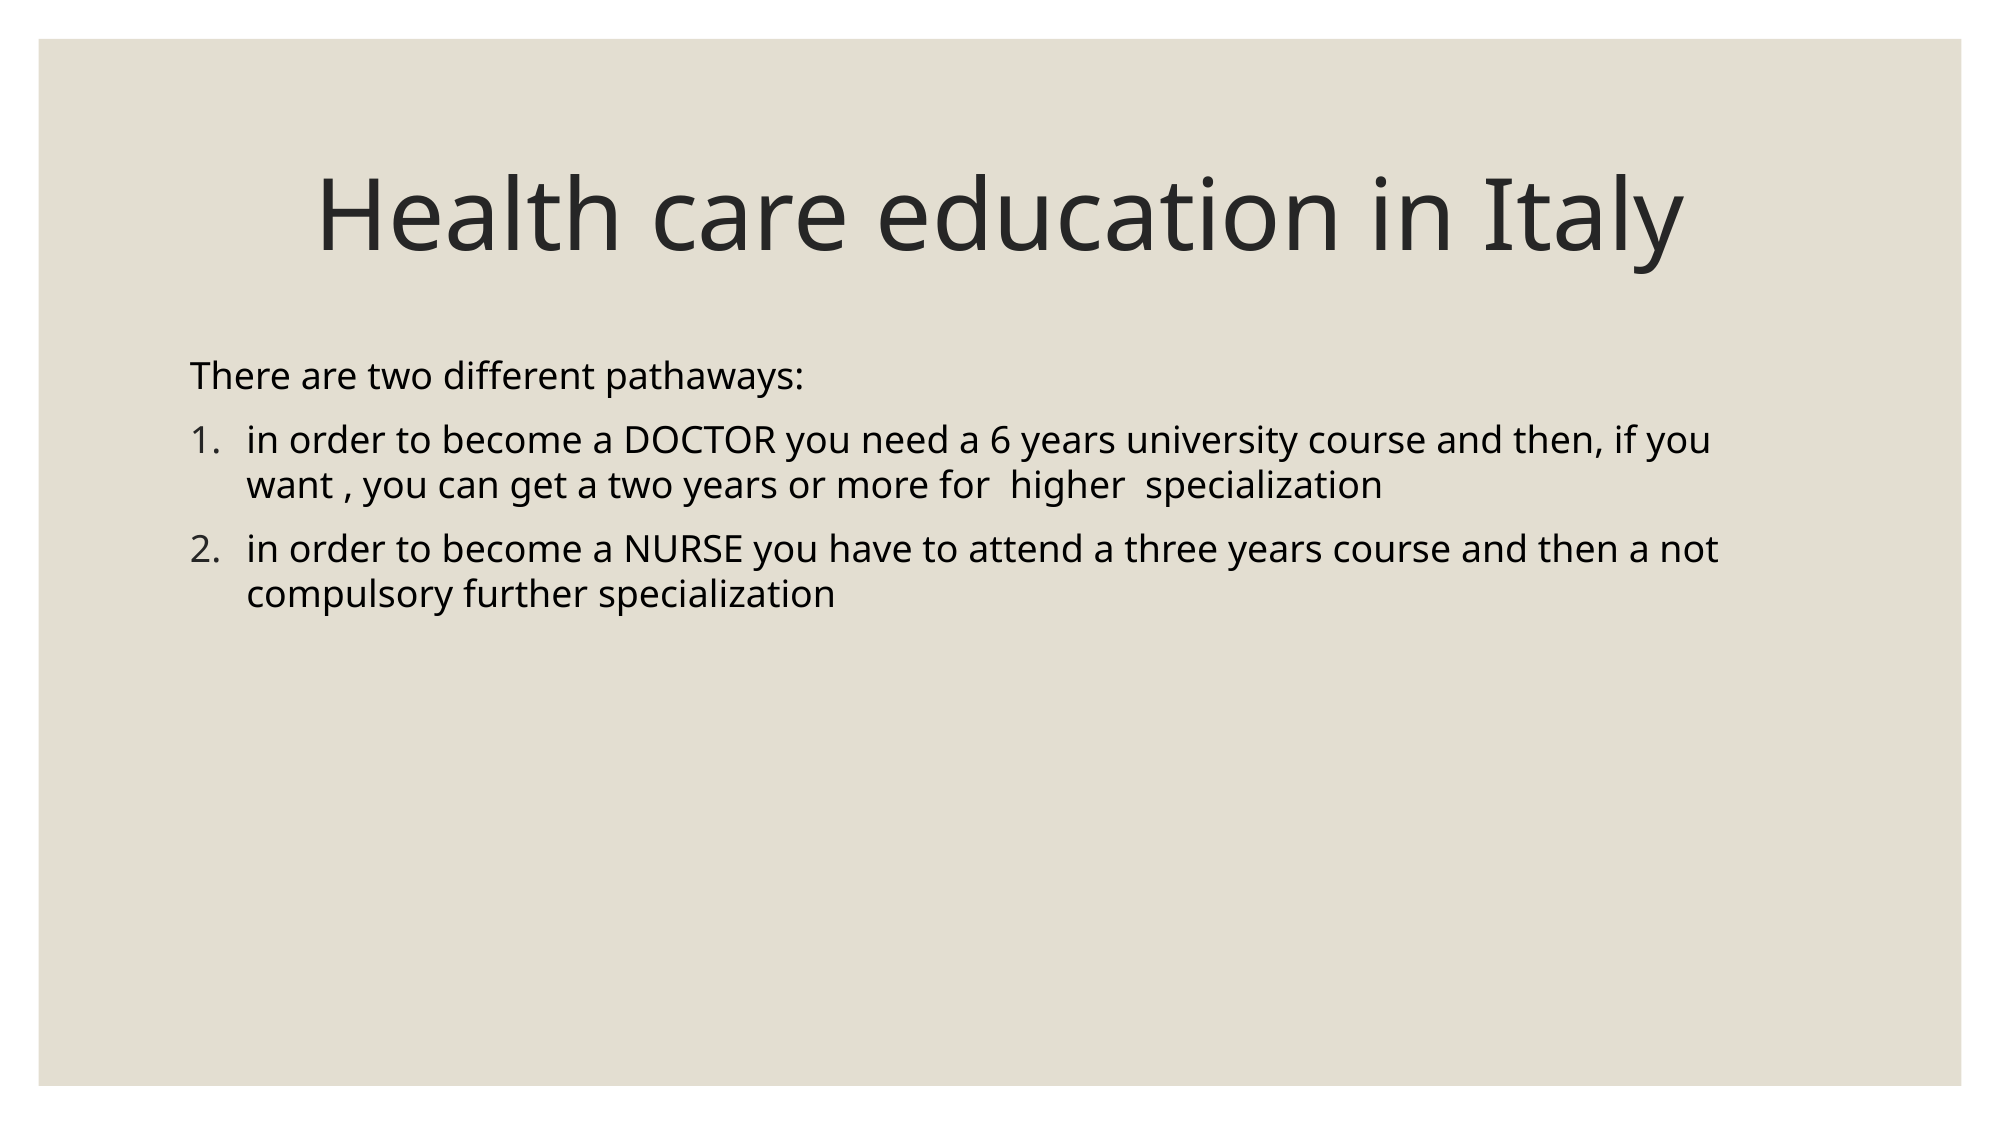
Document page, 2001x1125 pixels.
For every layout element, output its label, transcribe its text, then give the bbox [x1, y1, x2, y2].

title Health care education in Italy [174, 105, 1825, 331]
list There are two different pathaways: in order to become a DOCTOR you need a 6 years university course and then, if you want , you can get a two years or more for higher specialization in order to become a NURSE you have to attend a three years course and then a not compulsory further specialization [174, 345, 1825, 990]
